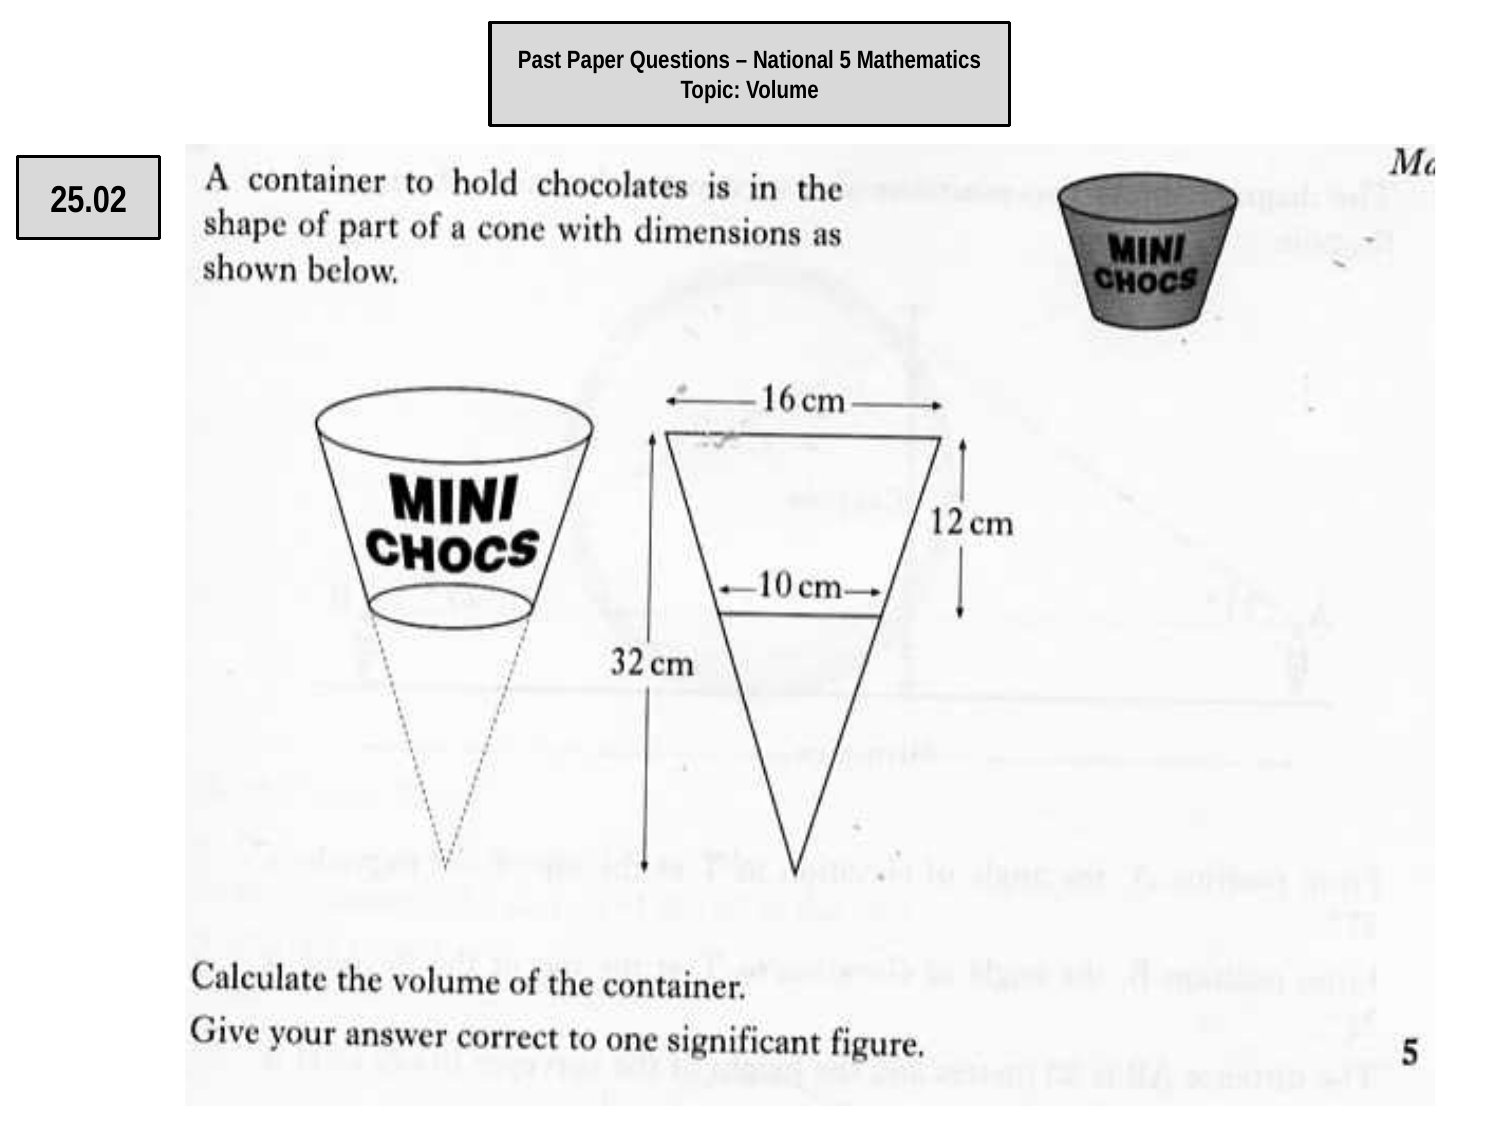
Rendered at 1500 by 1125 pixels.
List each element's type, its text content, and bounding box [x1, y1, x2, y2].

picture [185, 144, 1436, 1107]
text_box 25.02 [16, 154, 162, 241]
text_box Past Paper Questions – National 5 Mathematics Topic: Volume [488, 20, 1012, 127]
